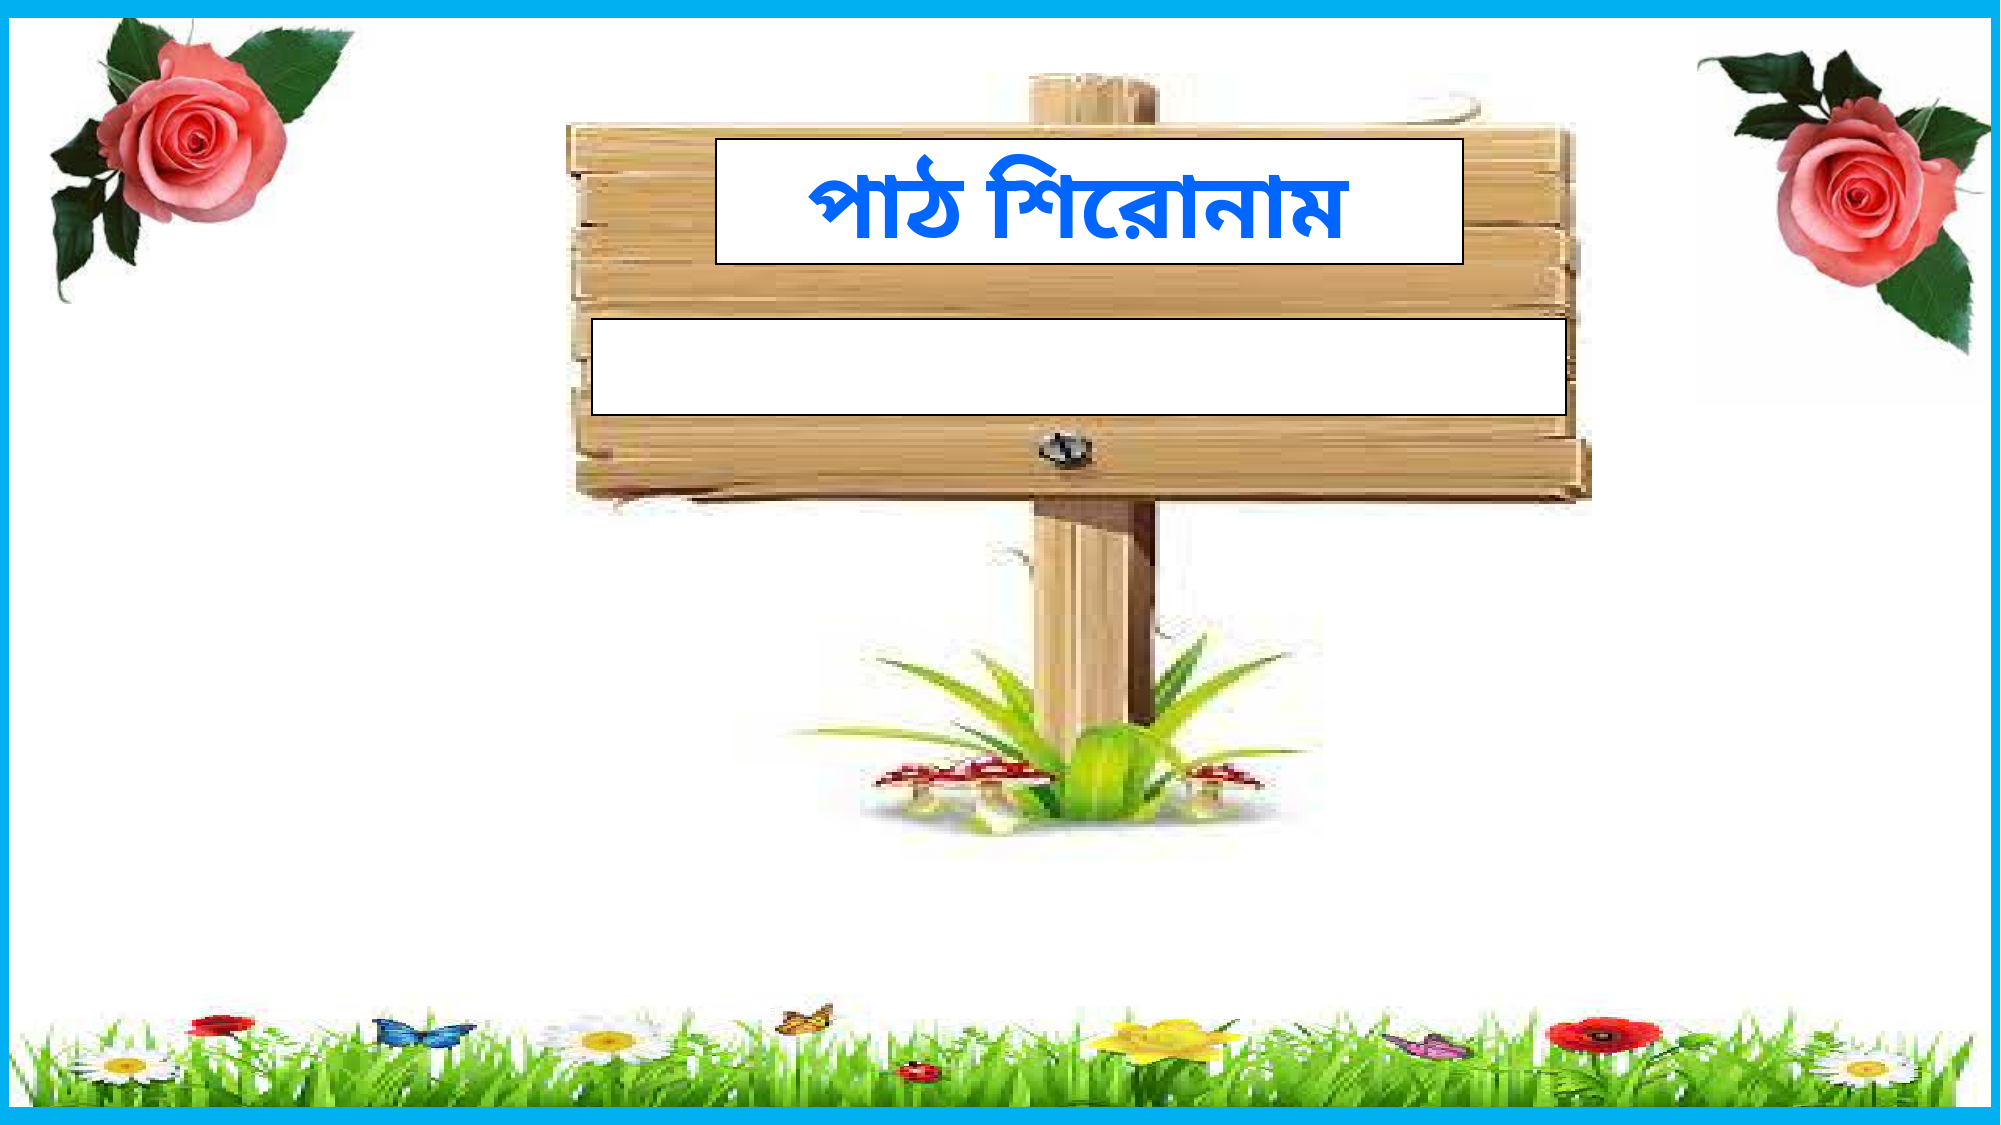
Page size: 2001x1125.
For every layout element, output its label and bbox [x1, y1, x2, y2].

picture [566, 73, 1592, 868]
picture [1646, 50, 1990, 354]
picture [10, 19, 405, 304]
picture [10, 969, 1990, 1106]
text_box [0, 0, 2000, 1125]
